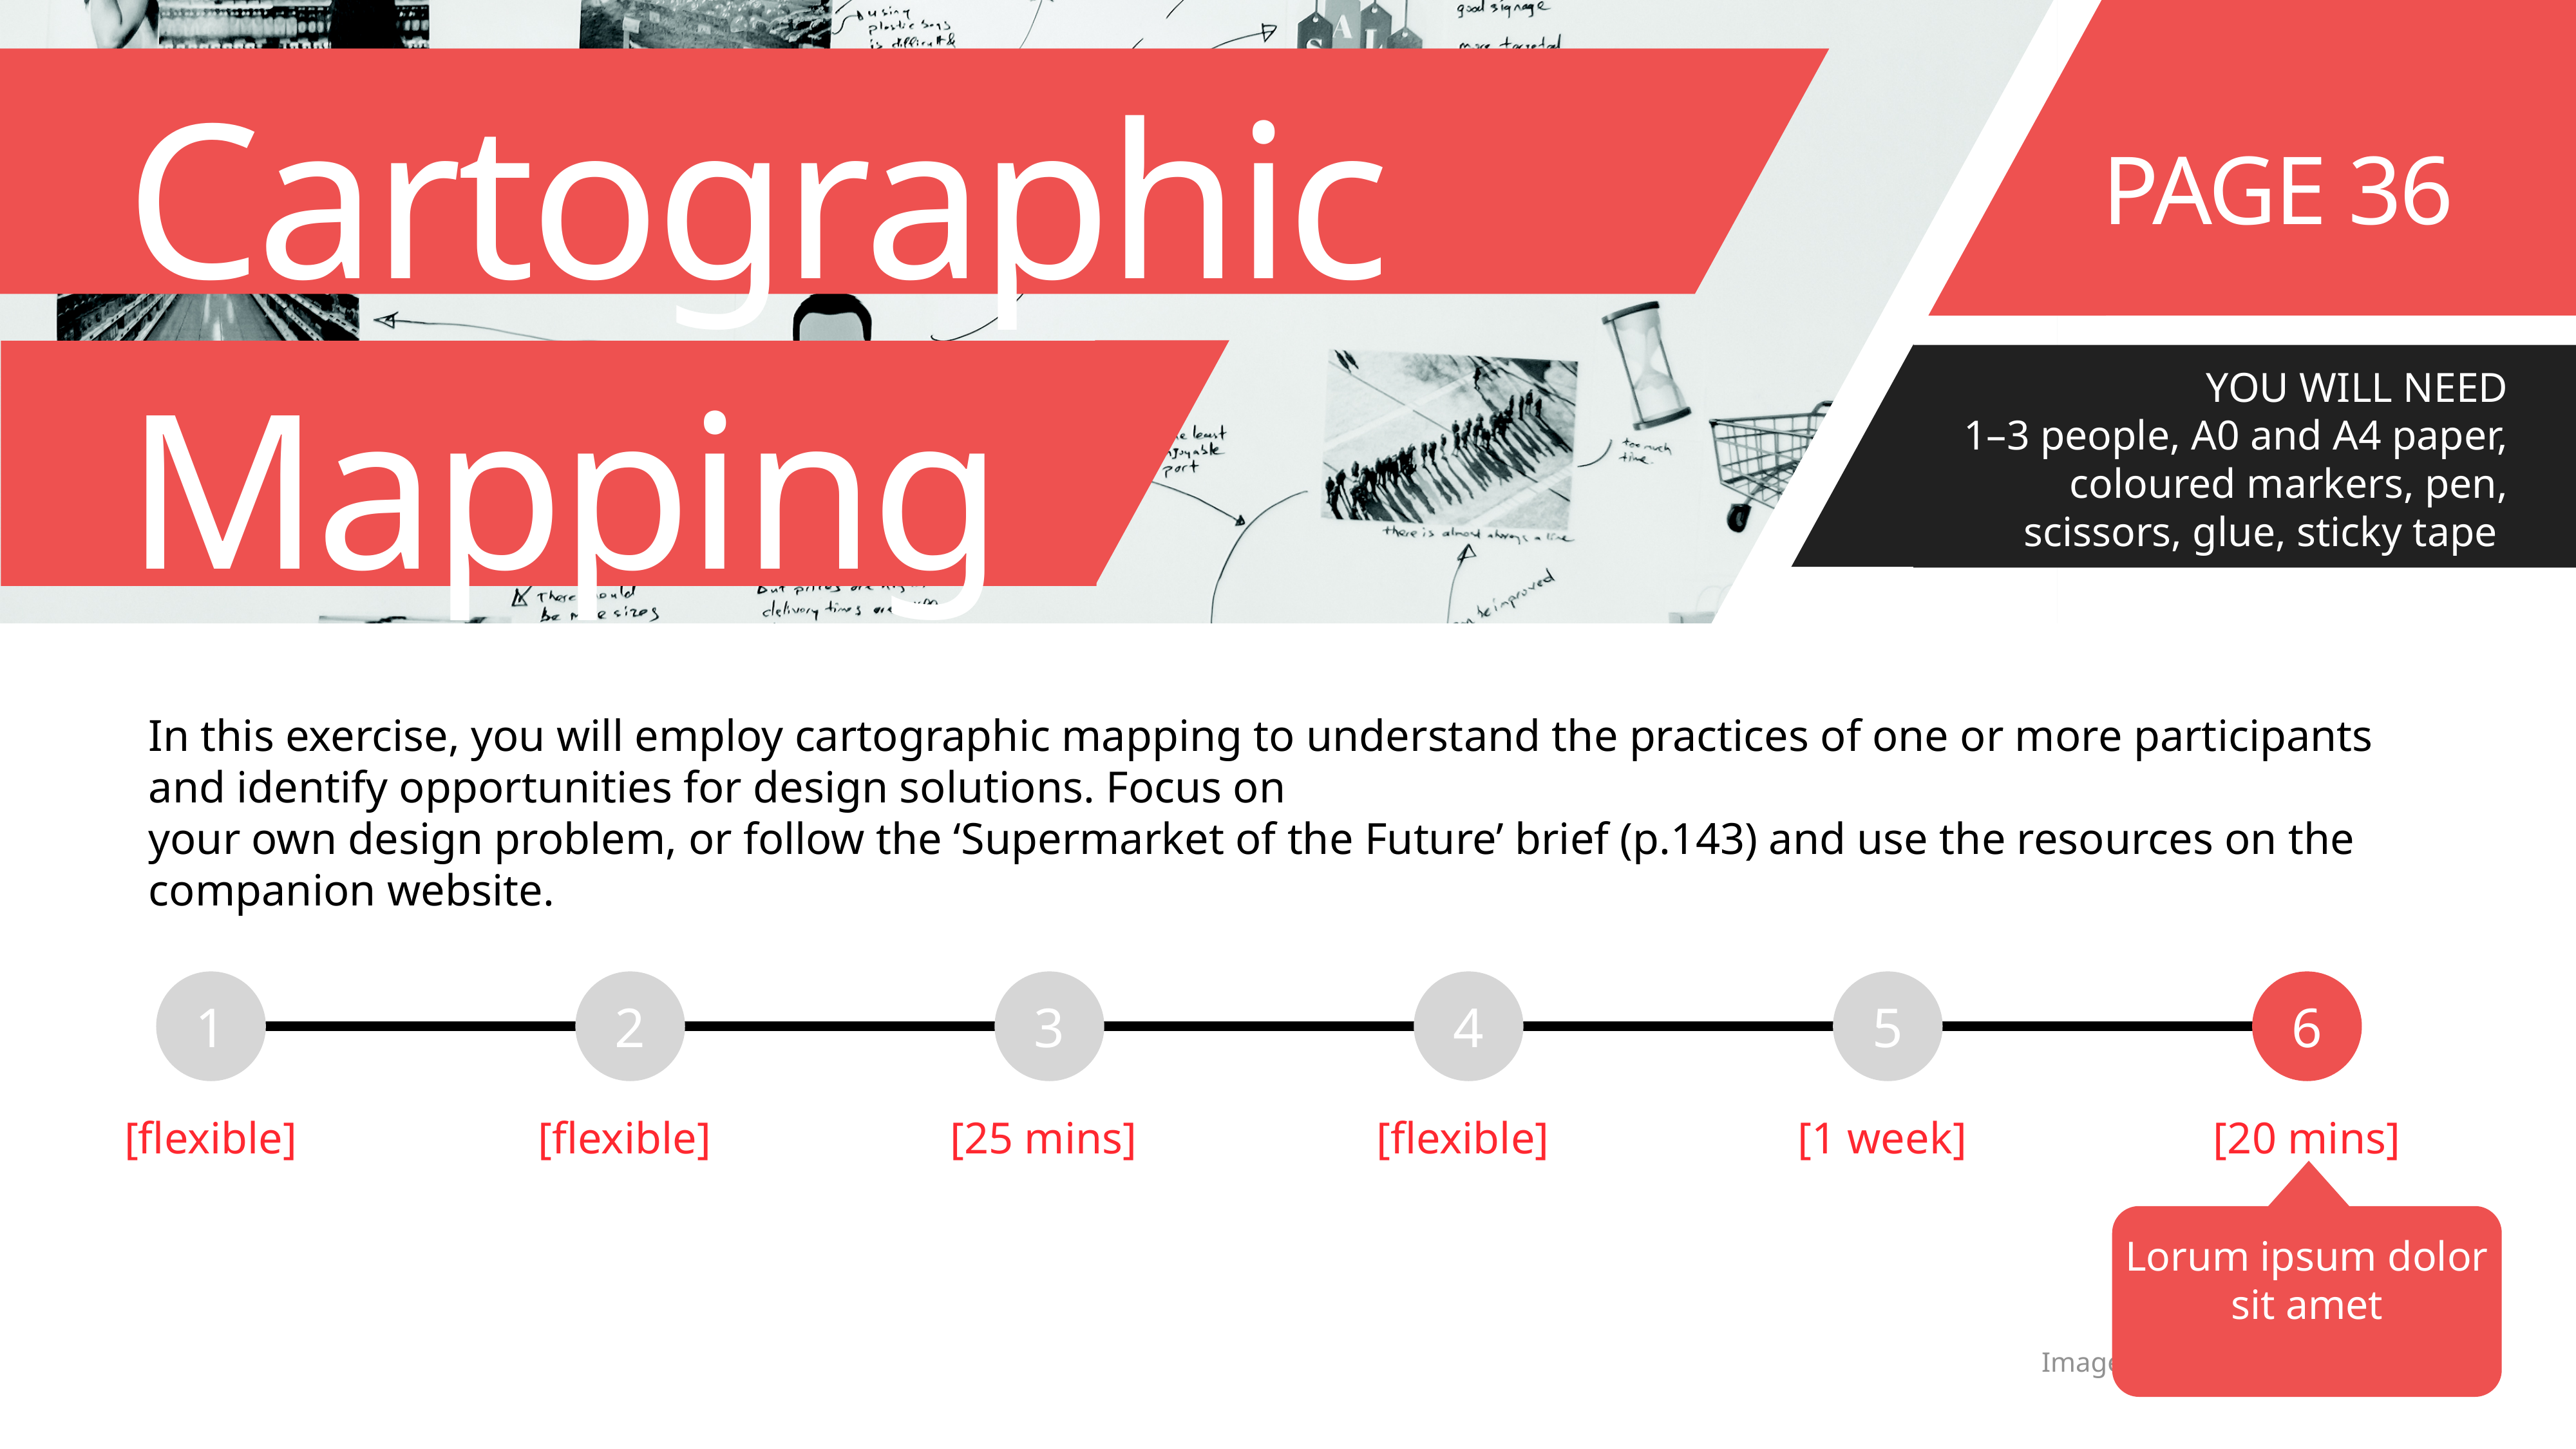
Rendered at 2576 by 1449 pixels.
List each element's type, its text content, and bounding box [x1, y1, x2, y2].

text_box Lorum ipsum dolor sit amet [2117, 1385, 2497, 1397]
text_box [0, 0, 2576, 1385]
